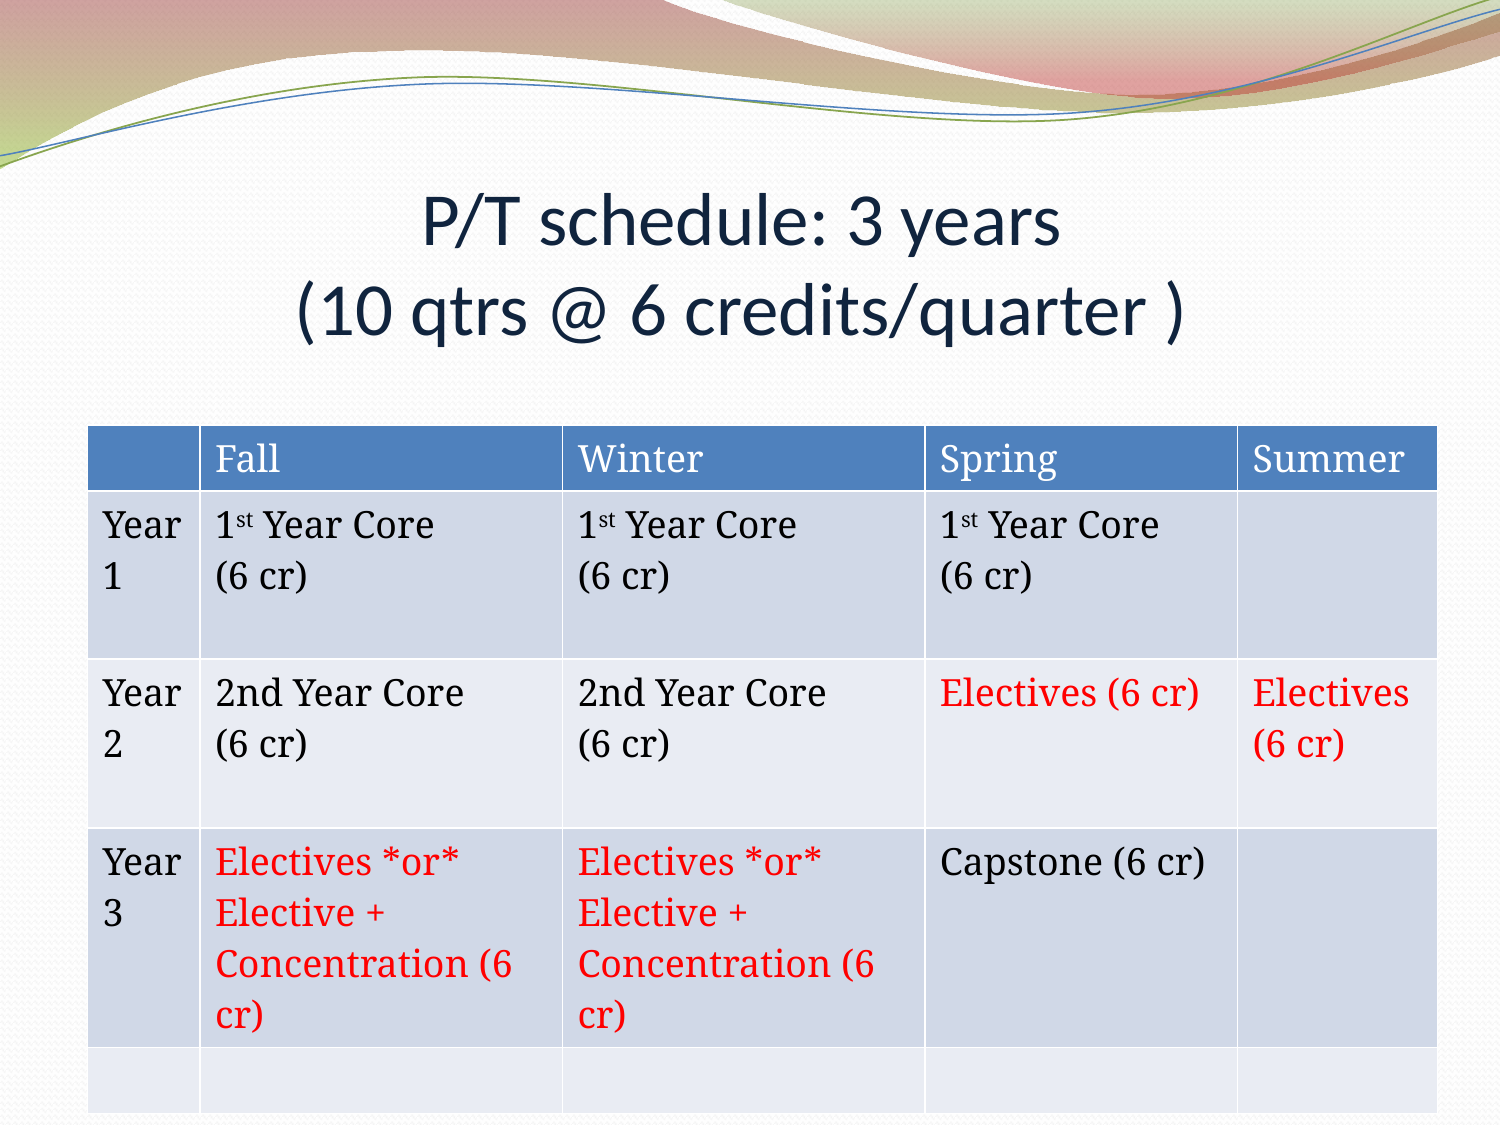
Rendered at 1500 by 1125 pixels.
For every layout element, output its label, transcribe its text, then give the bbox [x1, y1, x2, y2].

table_cell Year 3 [88, 829, 199, 1047]
table_header Summer [1238, 426, 1437, 490]
table_cell [1238, 1048, 1437, 1113]
table_cell 1st Year Core (6 cr) [926, 492, 1237, 658]
table_header [88, 426, 199, 490]
table_header Spring [926, 426, 1237, 490]
table_cell Electives *or* Elective + Concentration (6 cr) [201, 829, 562, 1047]
title P/T schedule: 3 years (10 qtrs @ 6 credits/quarter ) [75, 162, 1425, 350]
table_header Winter [563, 426, 924, 490]
table_cell [201, 1048, 562, 1113]
table_cell Year 1 [88, 492, 199, 658]
table_cell [88, 1048, 199, 1113]
table_cell 2nd Year Core (6 cr) [563, 660, 924, 827]
table_cell [926, 1048, 1237, 1113]
table_cell 2nd Year Core (6 cr) [201, 660, 562, 827]
table_cell Capstone (6 cr) [926, 829, 1237, 1047]
table_header Fall [201, 426, 562, 490]
table_cell [1238, 492, 1437, 658]
table_cell [563, 1048, 924, 1113]
table_cell Electives (6 cr) [926, 660, 1237, 827]
table_cell Electives (6 cr) [1238, 660, 1437, 827]
table_cell Year 2 [88, 660, 199, 827]
table_cell 1st Year Core (6 cr) [563, 492, 924, 658]
table_cell [1238, 829, 1437, 1047]
table_cell 1st Year Core (6 cr) [201, 492, 562, 658]
table_cell Electives *or* Elective + Concentration (6 cr) [563, 829, 924, 1047]
